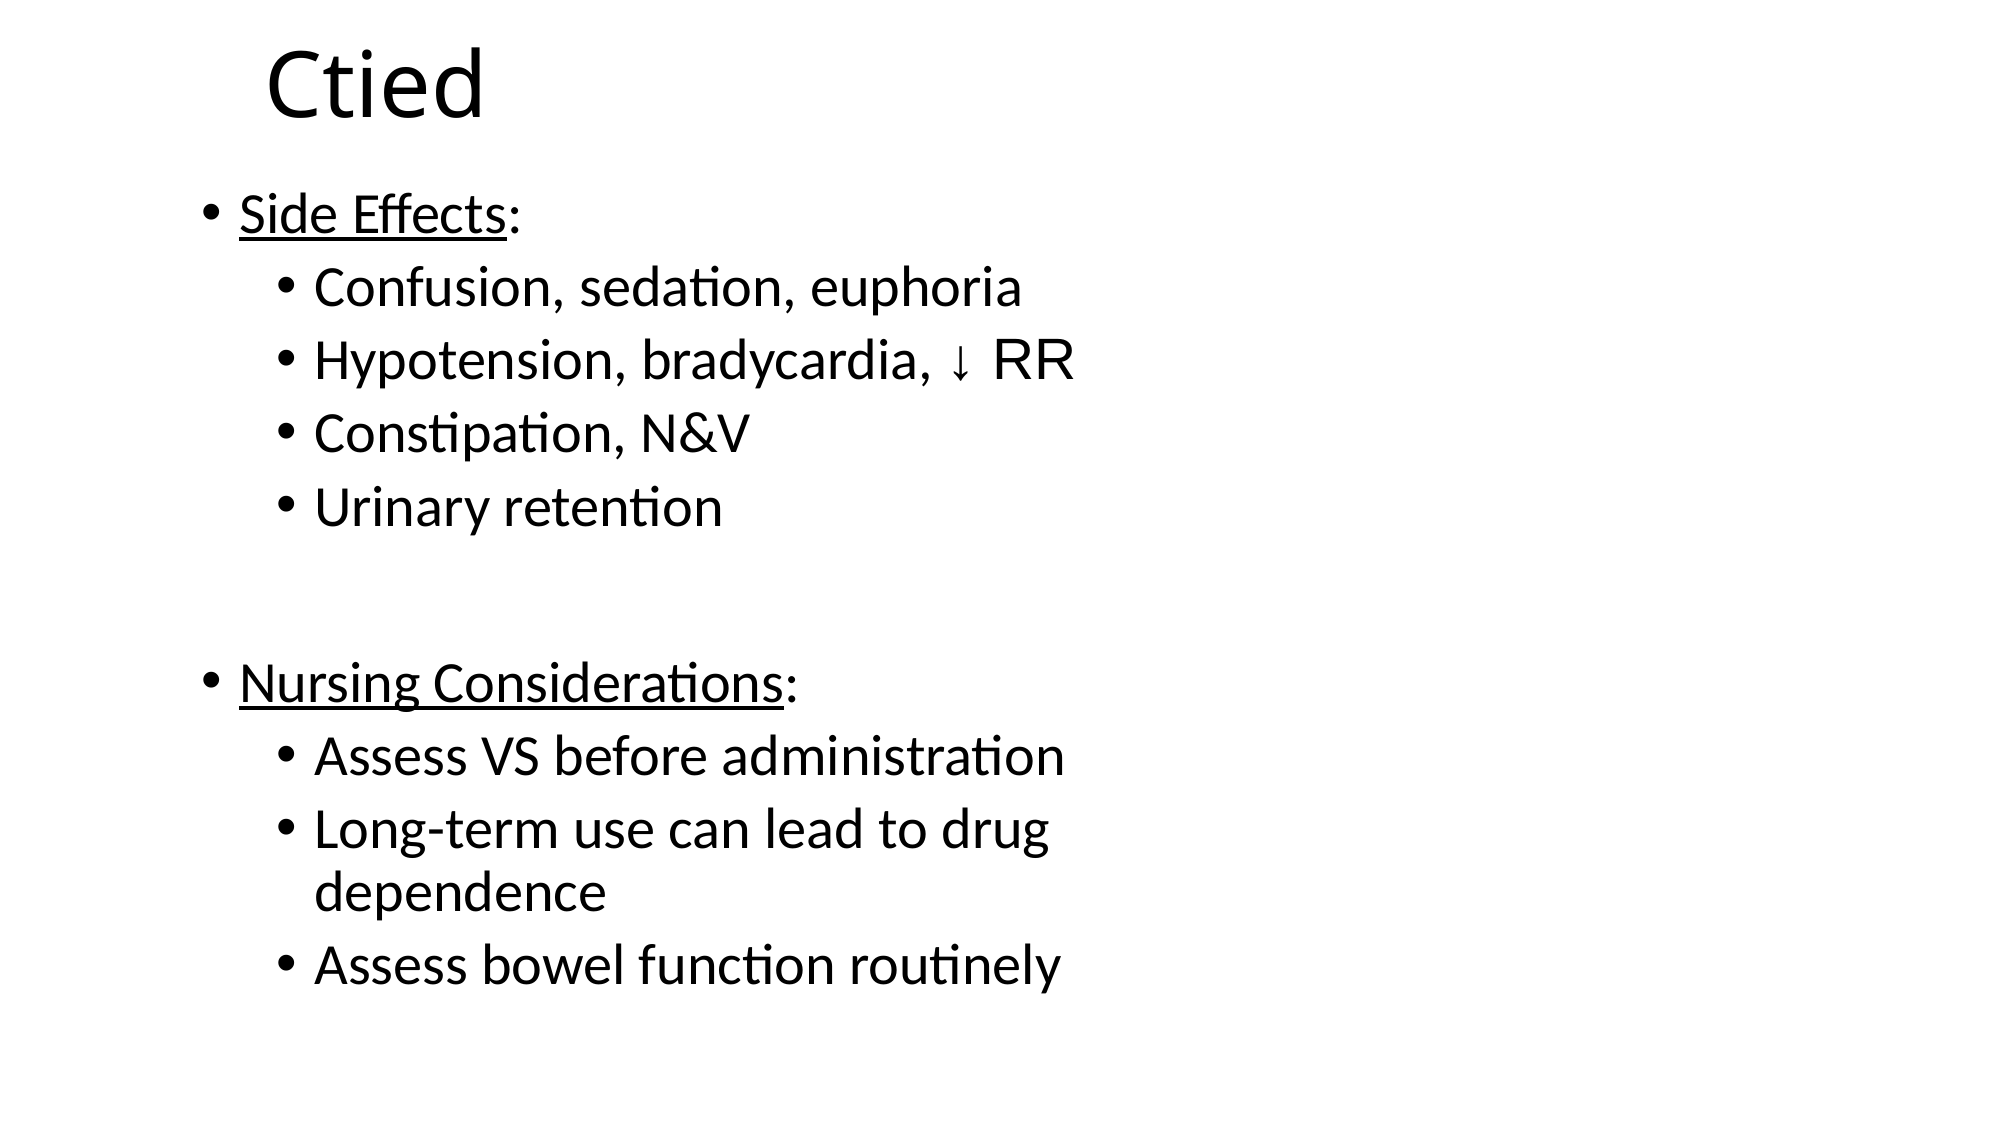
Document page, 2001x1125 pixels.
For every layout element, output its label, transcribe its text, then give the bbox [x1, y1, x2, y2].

list Side Effects: Confusion, sedation, euphoria Hypotension, bradycardia, ↓ RR Constipation, N&V Urinary retention Nursing Considerations: Assess VS before administration Long-term use can lead to drug dependence Assess bowel function routinely [186, 175, 1818, 1037]
title Ctied [249, 0, 1525, 175]
